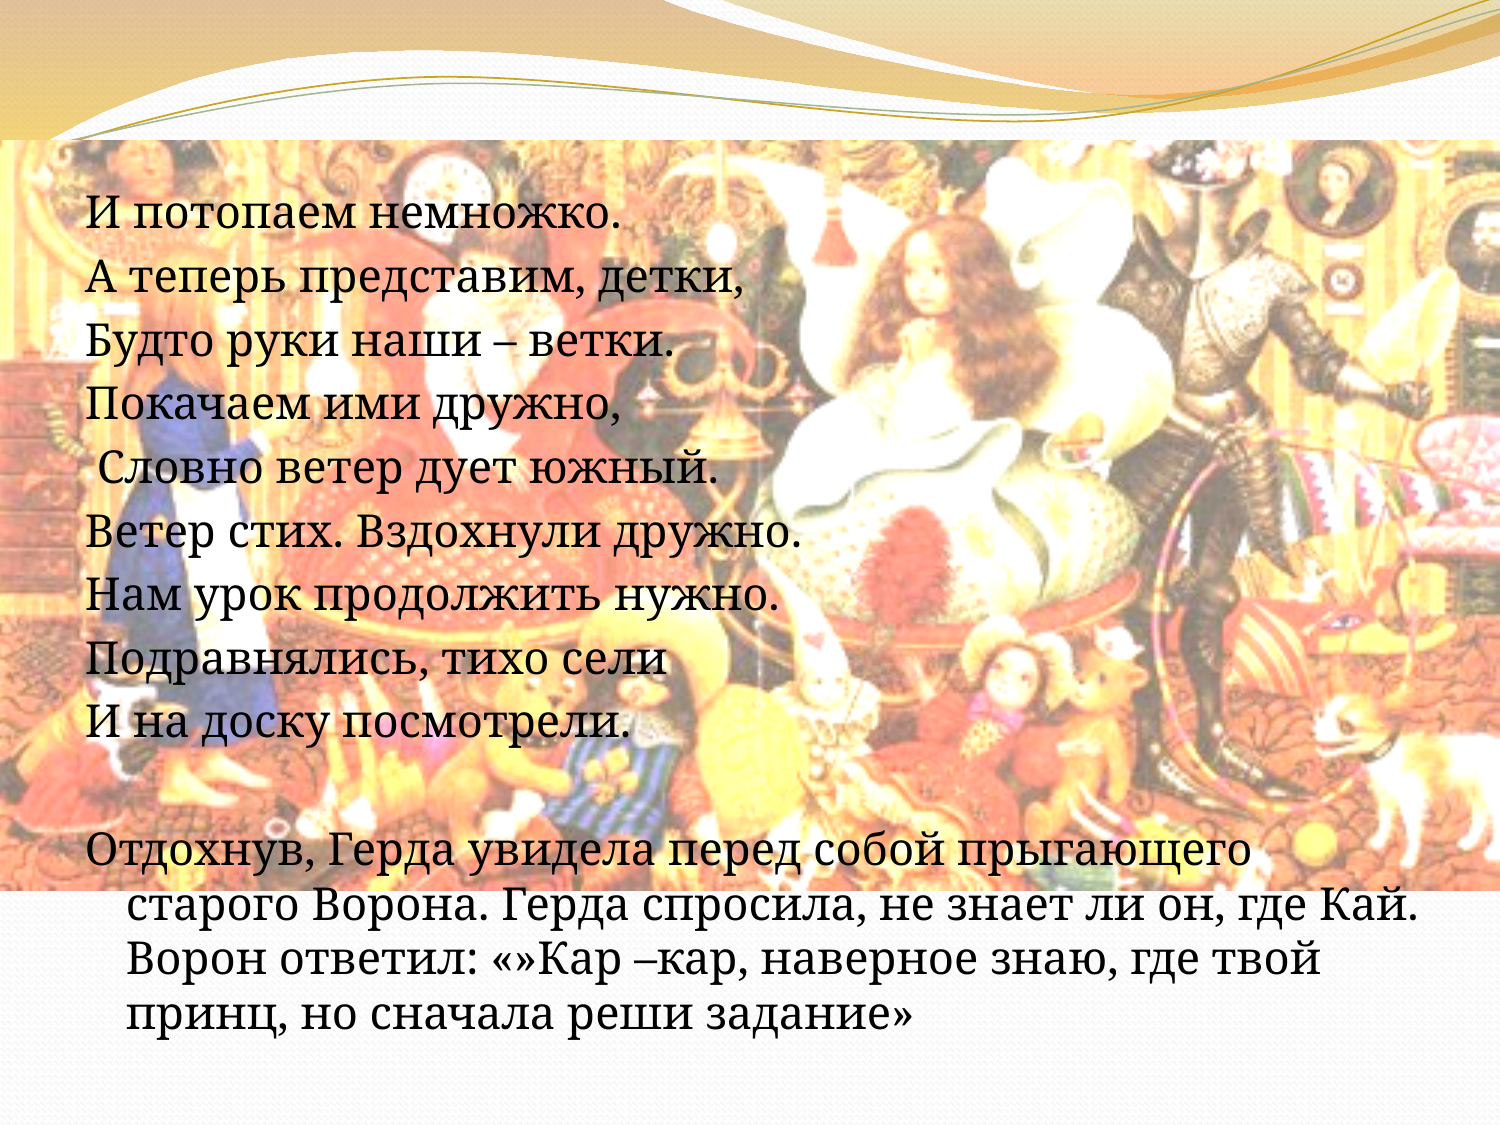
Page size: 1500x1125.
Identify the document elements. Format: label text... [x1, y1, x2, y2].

list И потопаем немножко. А теперь представим, детки, Будто руки наши – ветки. Покачаем ими дружно, Словно ветер дует южный. Ветер стих. Вздохнули дружно. Нам урок продолжить нужно. Подравнялись, тихо сели И на доску посмотрели. Отдохнув, Герда увидела перед собой прыгающего старого Ворона. Герда спросила, не знает ли он, где Кай. Ворон ответил: «»Кар –кар, наверное знаю, где твой принц, но сначала реши задание» [70, 903, 1449, 1050]
picture [0, 140, 1500, 891]
